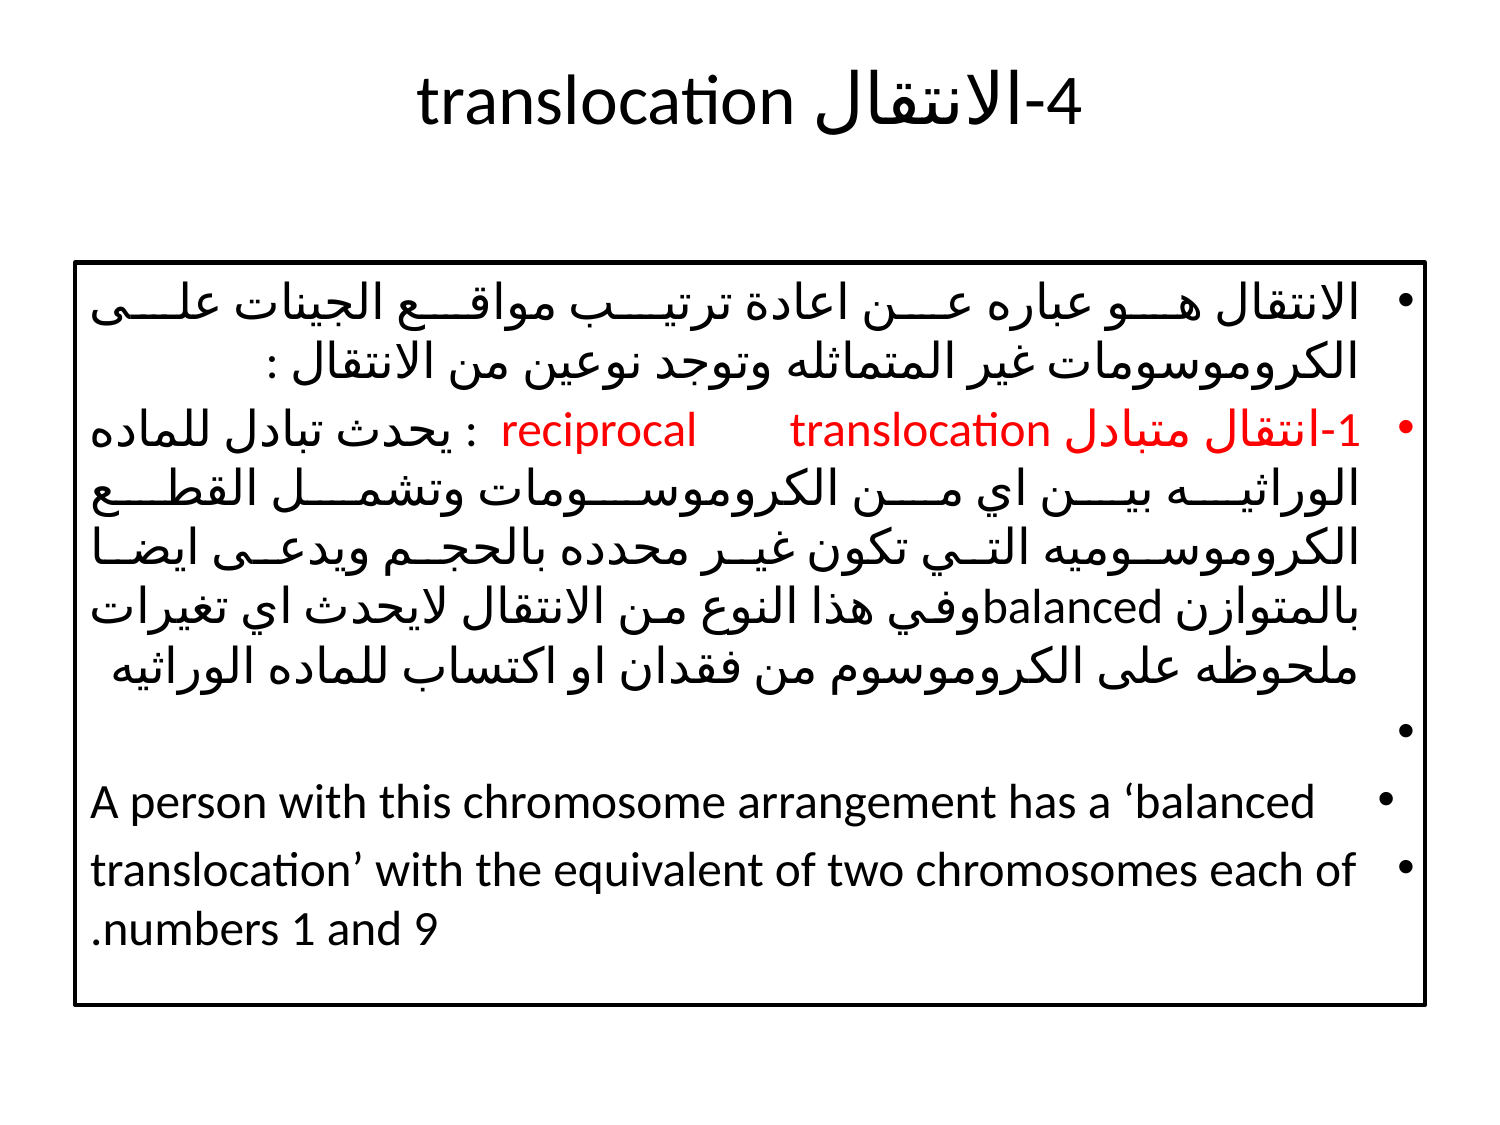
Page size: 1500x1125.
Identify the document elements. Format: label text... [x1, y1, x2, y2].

list الانتقال هو عباره عن اعادة ترتيب مواقع الجينات على الكروموسومات غير المتماثله وتوجد نوعين من الانتقال : 1-انتقال متبادل reciprocal translocation : يحدث تبادل للماده الوراثيه بين اي من الكروموسومات وتشمل القطع الكروموسوميه التي تكون غير محدده بالحجم ويدعى ايضا بالمتوازن balancedوفي هذا النوع من الانتقال لايحدث اي تغيرات ملحوظه على الكروموسوم من فقدان او اكتساب للماده الوراثيه A person with this chromosome arrangement has a ‘balanced translocation’ with the equivalent of two chromosomes each of numbers 1 and 9. [75, 262, 1425, 1005]
title 4-الانتقال translocation [75, 45, 1425, 233]
